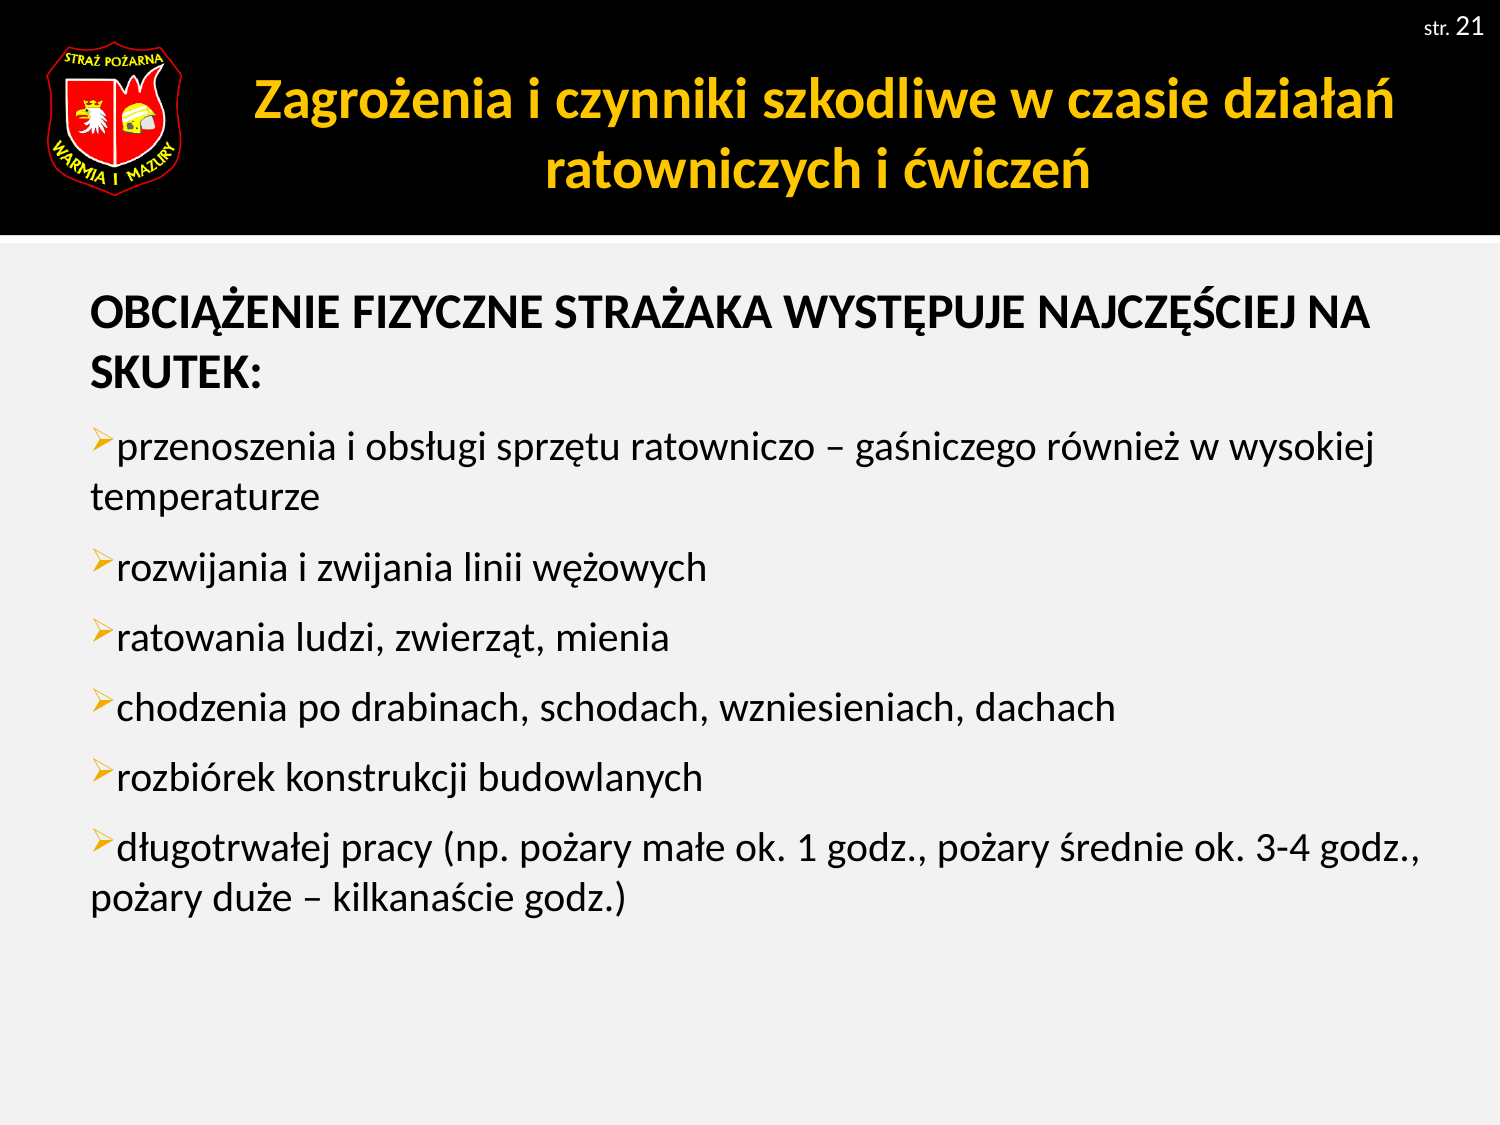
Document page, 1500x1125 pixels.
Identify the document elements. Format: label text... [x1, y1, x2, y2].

picture [46, 41, 182, 196]
text_box OBCIĄŻENIE FIZYCZNE STRAŻAKA WYSTĘPUJE NAJCZĘŚCIEJ NA SKUTEK: przenoszenia i obsługi sprzętu ratowniczo – gaśniczego również w wysokiej temperaturze rozwijania i zwijania linii wężowych ratowania ludzi, zwierząt, mienia chodzenia po drabinach, schodach, wzniesieniach, dachach rozbiórek konstrukcji budowlanych długotrwałej pracy (np. pożary małe ok. 1 godz., pożary średnie ok. 3-4 godz., pożary duże – kilkanaście godz.) [74, 263, 1442, 1059]
list [44, 257, 1471, 1024]
title Zagrożenia i czynniki szkodliwe w czasie działań ratowniczych i ćwiczeń [218, 41, 1425, 220]
slide_number str. 21 [1404, 0, 1500, 41]
